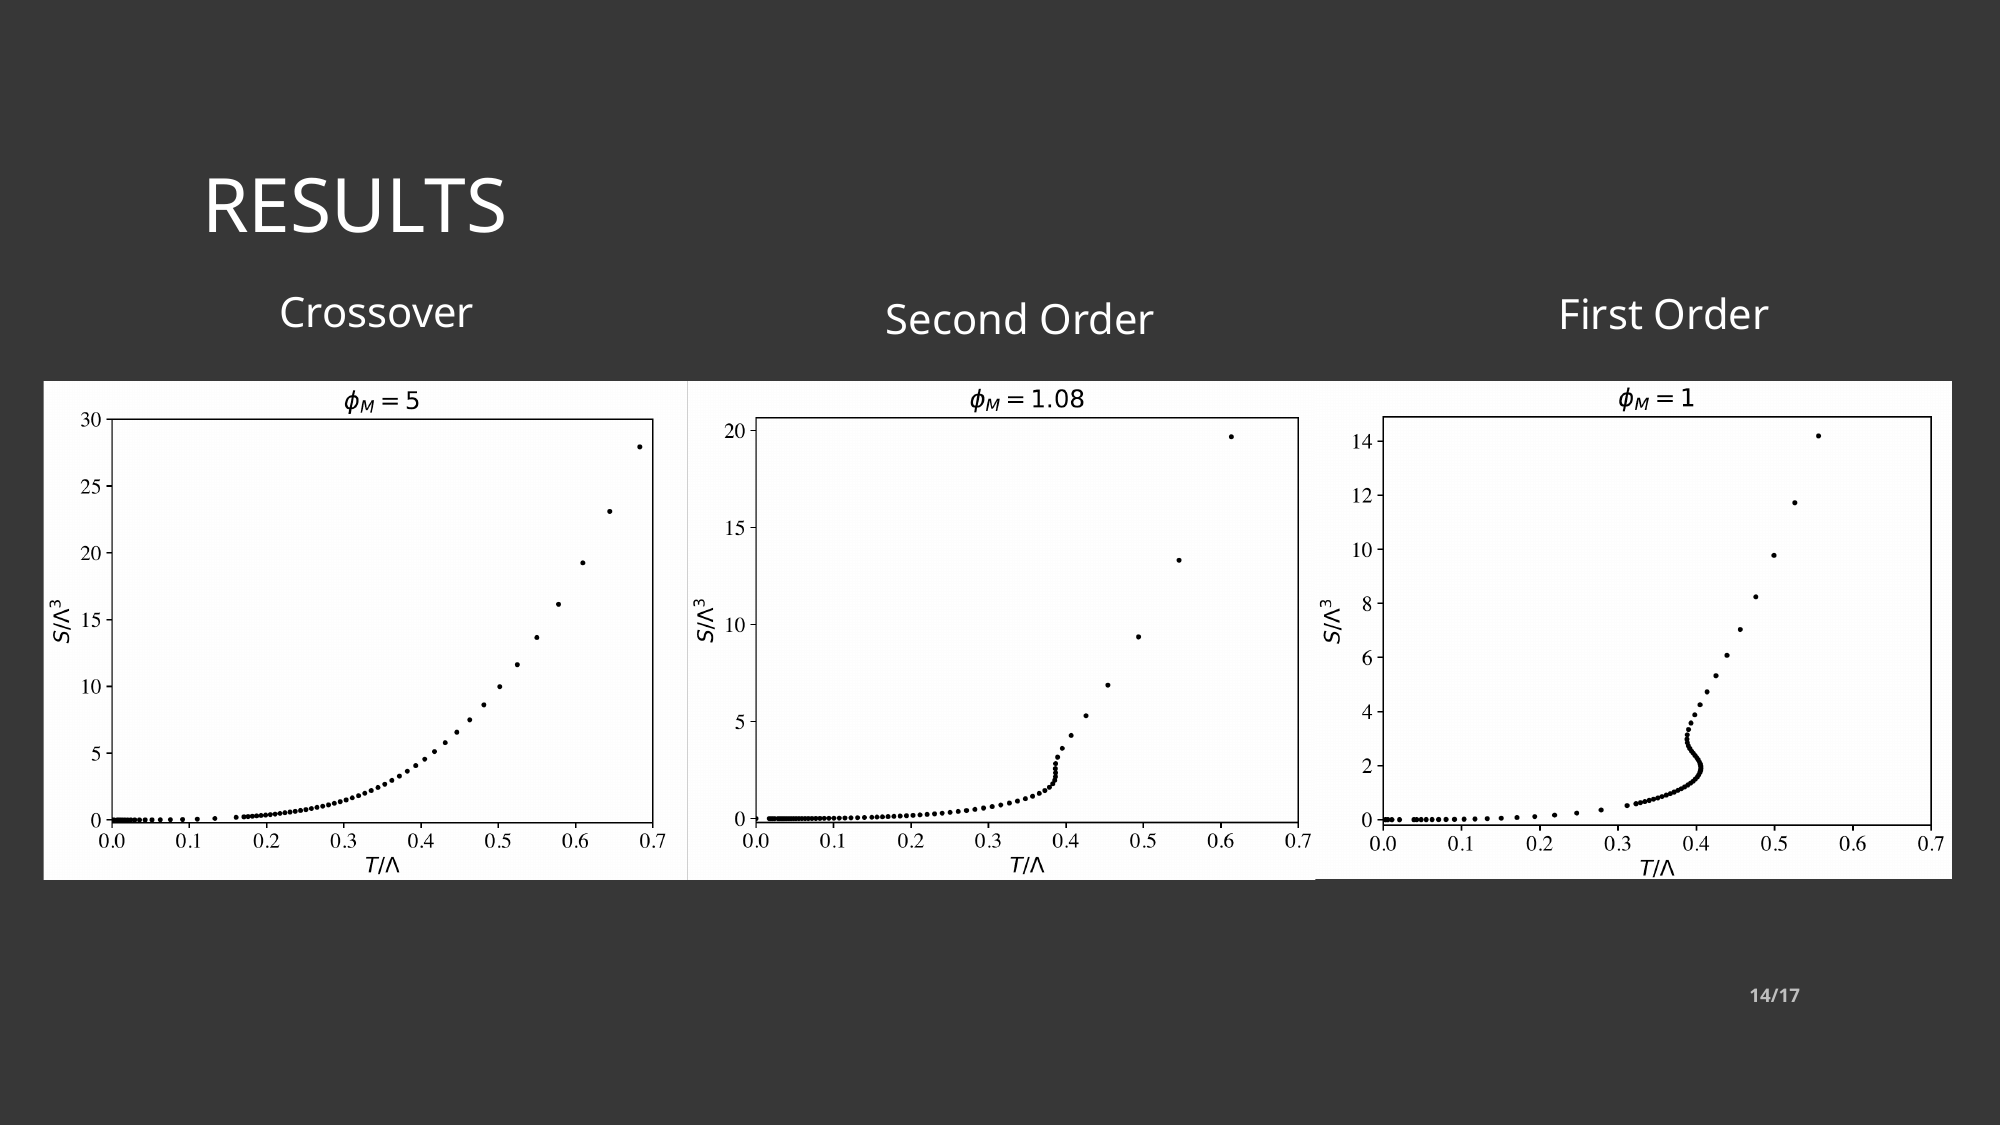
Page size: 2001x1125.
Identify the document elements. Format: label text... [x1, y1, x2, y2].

slide_number 14/17 [1724, 965, 1816, 1025]
text_box First Order [1460, 280, 1868, 346]
picture [43, 381, 1953, 880]
title Results [187, 46, 1813, 359]
text_box Crossover [173, 278, 581, 343]
text_box Second Order [816, 285, 1224, 350]
